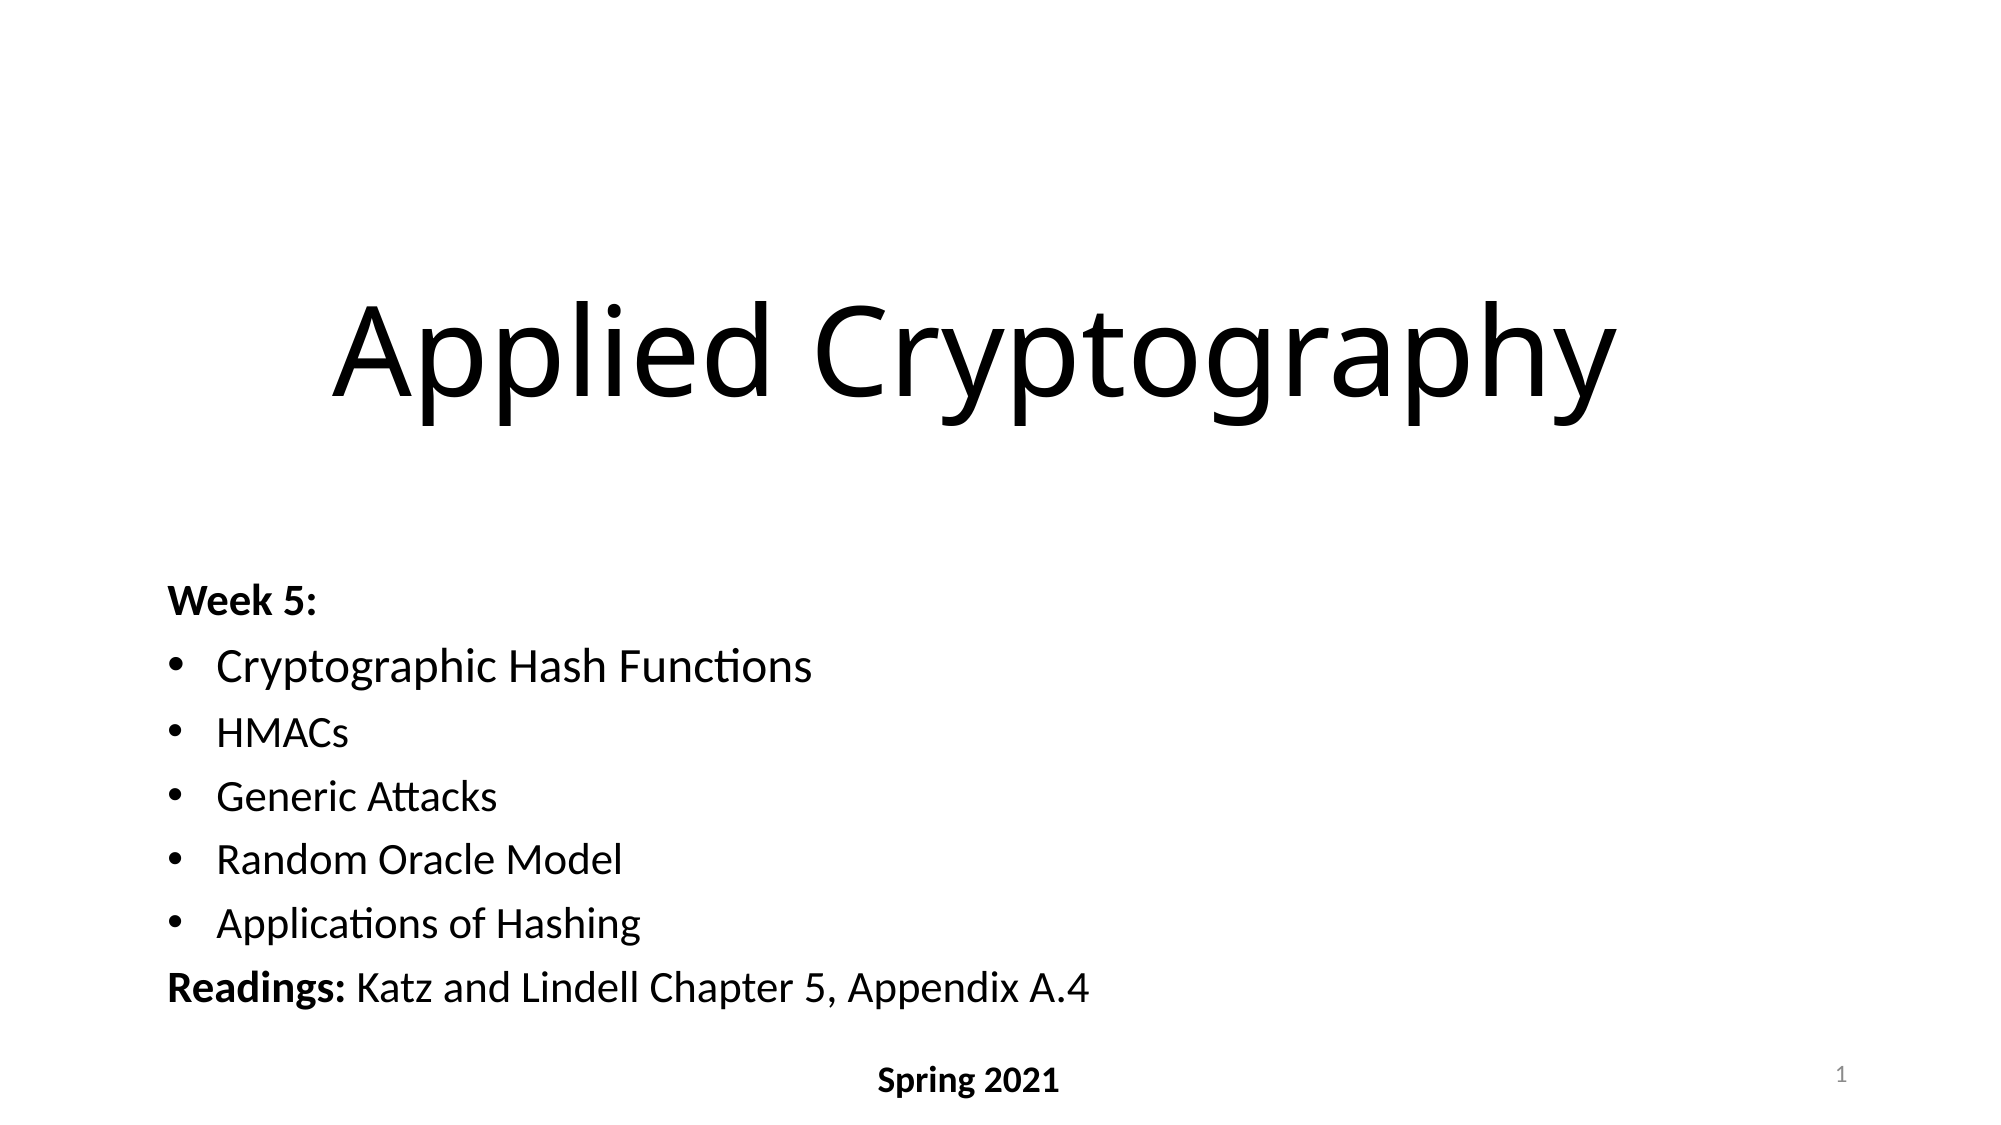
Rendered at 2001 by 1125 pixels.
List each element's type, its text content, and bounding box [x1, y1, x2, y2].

subtitle Week 5: Cryptographic Hash Functions HMACs Generic Attacks Random Oracle Model Applications of Hashing Readings: Katz and Lindell Chapter 5, Appendix A.4 [152, 569, 1863, 1021]
text_box Spring 2021 [862, 1047, 1075, 1108]
title Applied Cryptography [225, 39, 1725, 431]
slide_number 1 [1412, 1042, 1863, 1103]
